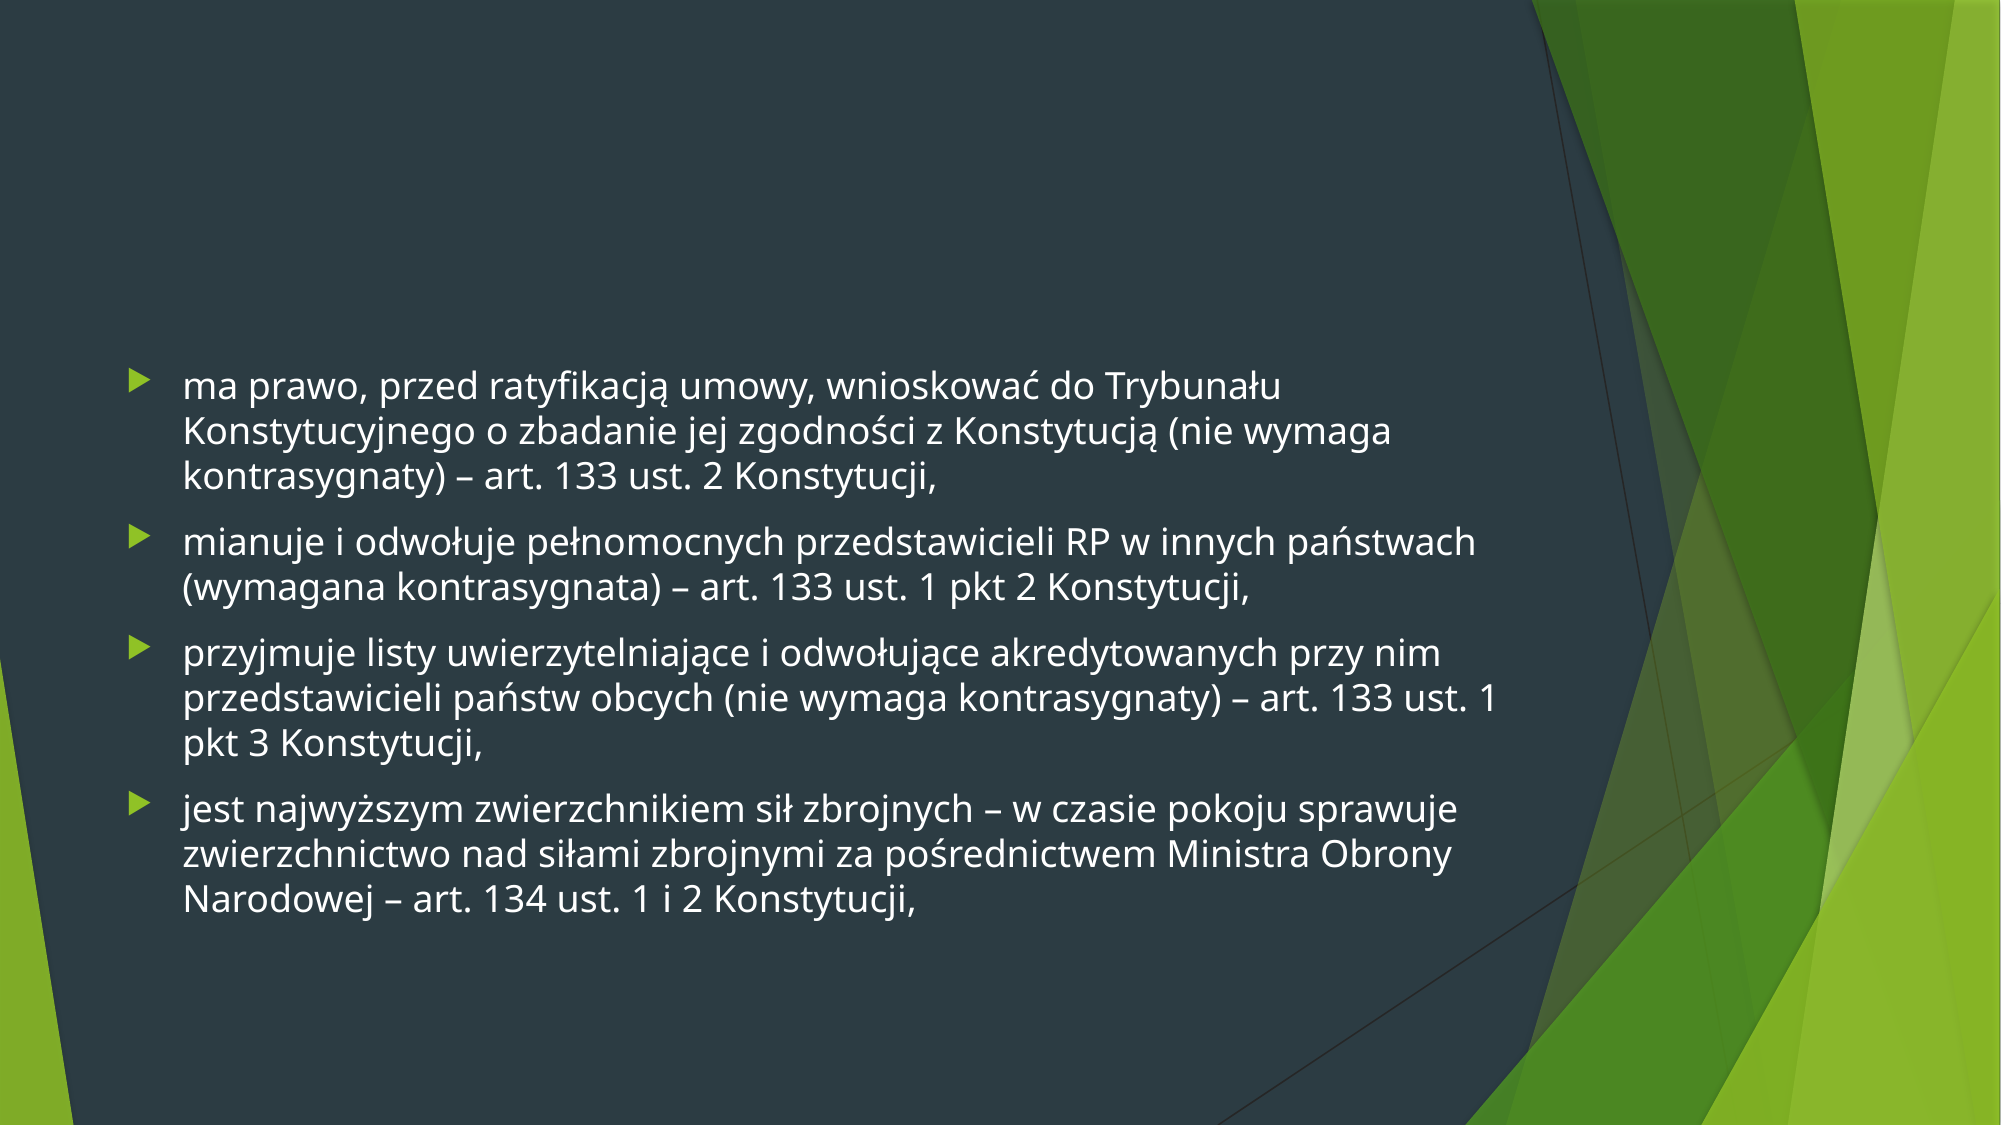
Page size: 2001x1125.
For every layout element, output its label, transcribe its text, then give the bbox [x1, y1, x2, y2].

list ma prawo, przed ratyfikacją umowy, wnioskować do Trybunału Konstytucyjnego o zbadanie jej zgodności z Konstytucją (nie wymaga kontrasygnaty) – art. 133 ust. 2 Konstytucji, mianuje i odwołuje pełnomocnych przedstawicieli RP w innych państwach (wymagana kontrasygnata) – art. 133 ust. 1 pkt 2 Konstytucji, przyjmuje listy uwierzytelniające i odwołujące akredytowanych przy nim przedstawicieli państw obcych (nie wymaga kontrasygnaty) – art. 133 ust. 1 pkt 3 Konstytucji, jest najwyższym zwierzchnikiem sił zbrojnych – w czasie pokoju sprawuje zwierzchnictwo nad siłami zbrojnymi za pośrednictwem Ministra Obrony Narodowej – art. 134 ust. 1 i 2 Konstytucji, [111, 354, 1522, 992]
